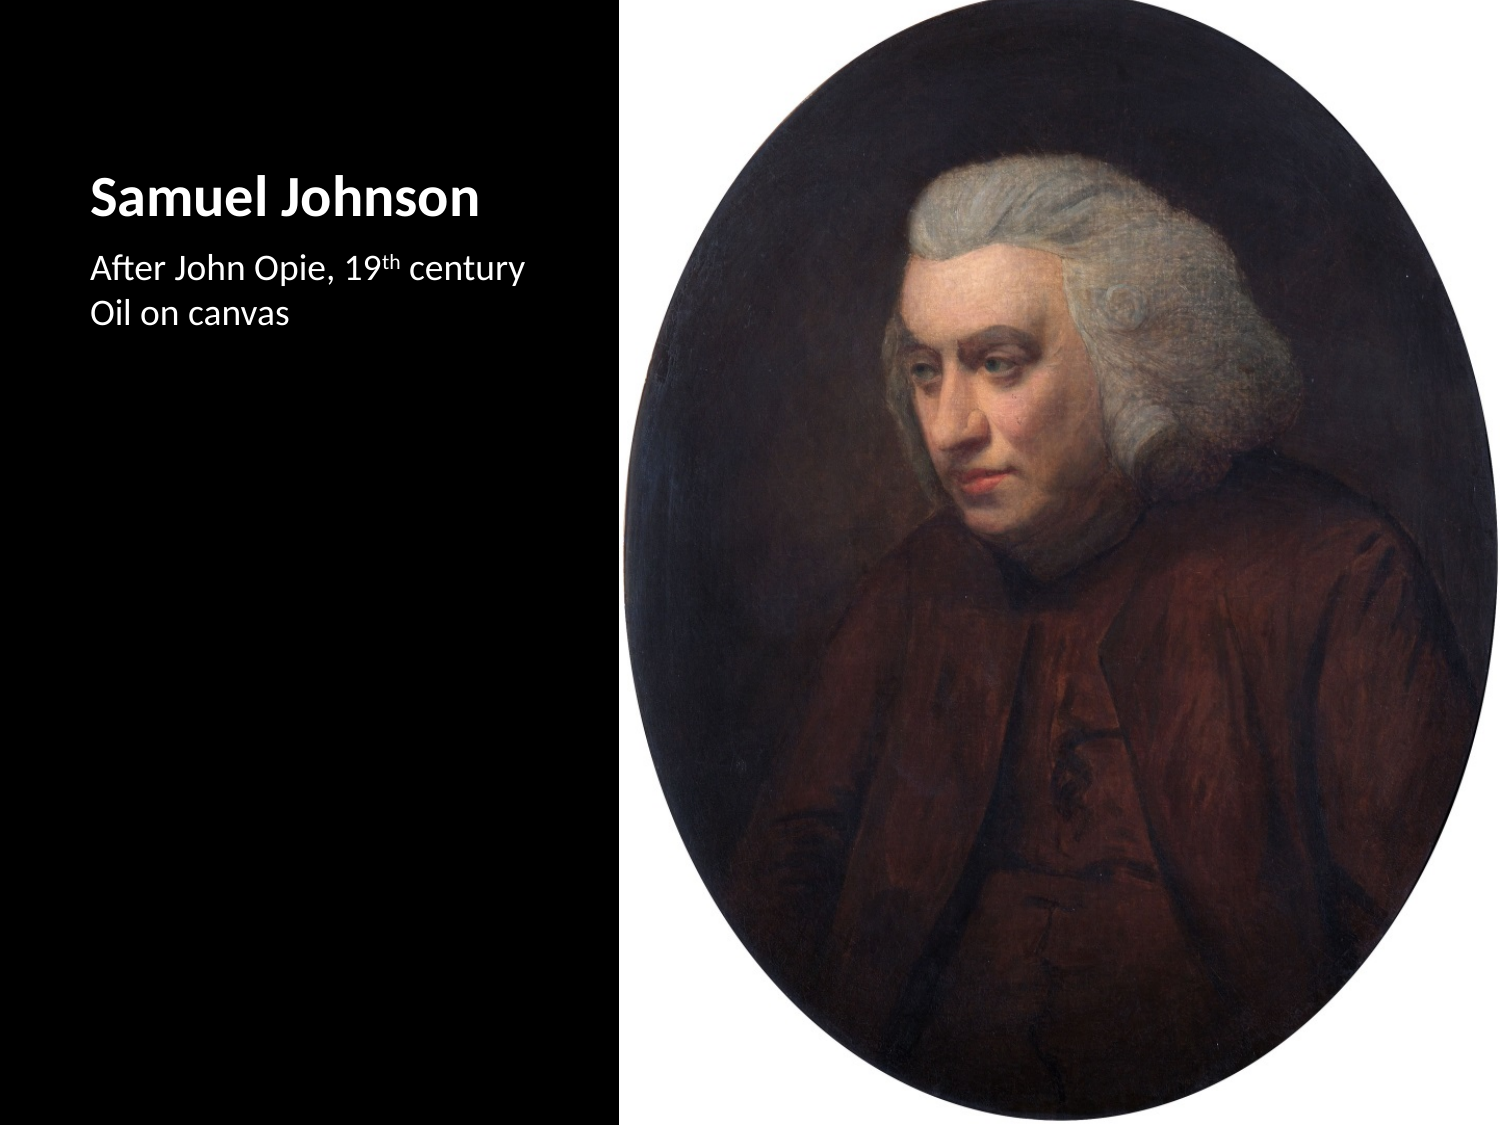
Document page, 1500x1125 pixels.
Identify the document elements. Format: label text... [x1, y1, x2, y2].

list After John Opie, 19th century Oil on canvas [75, 235, 569, 1005]
title Samuel Johnson [75, 44, 569, 235]
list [619, 0, 1500, 1125]
